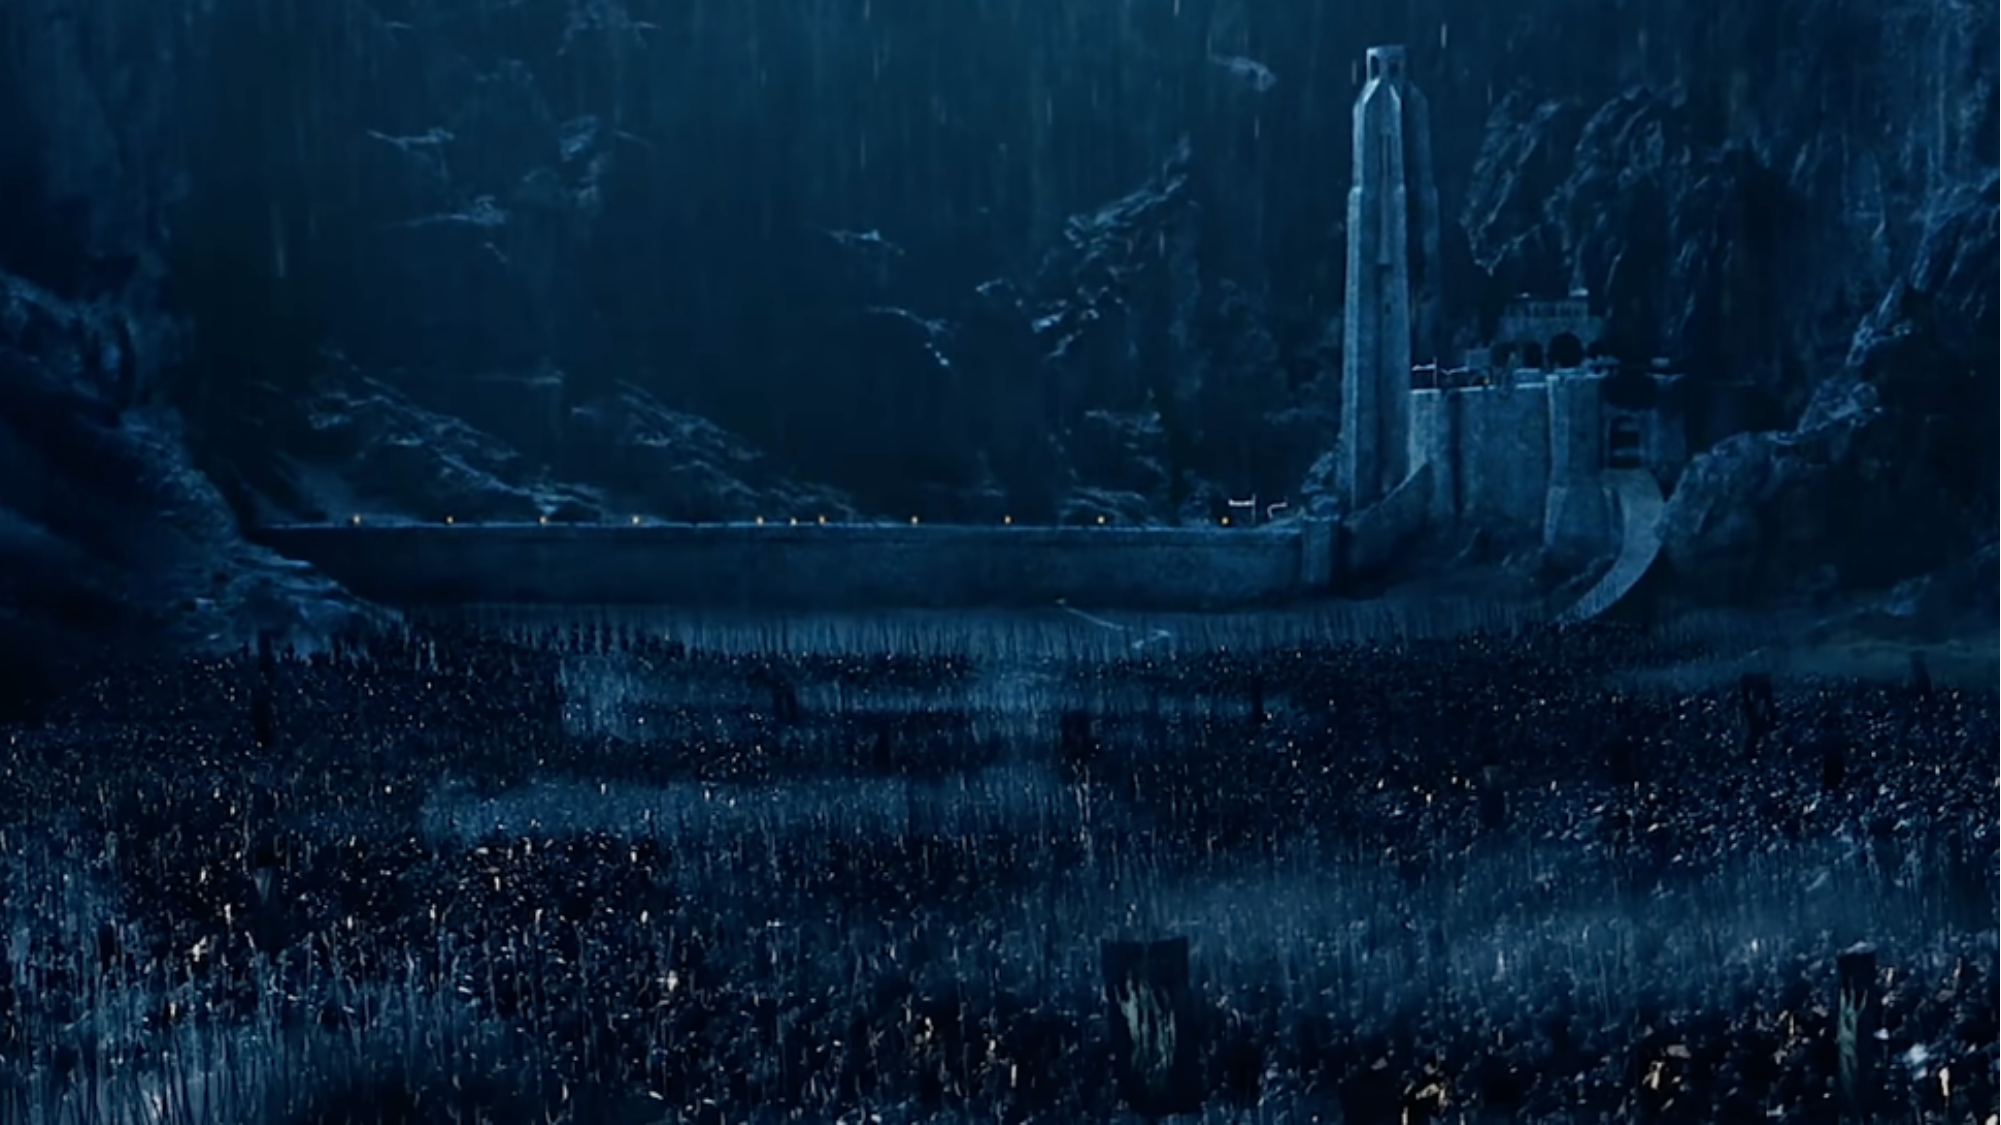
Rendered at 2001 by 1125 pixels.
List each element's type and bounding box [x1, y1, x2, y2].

list [0, 0, 2000, 1125]
